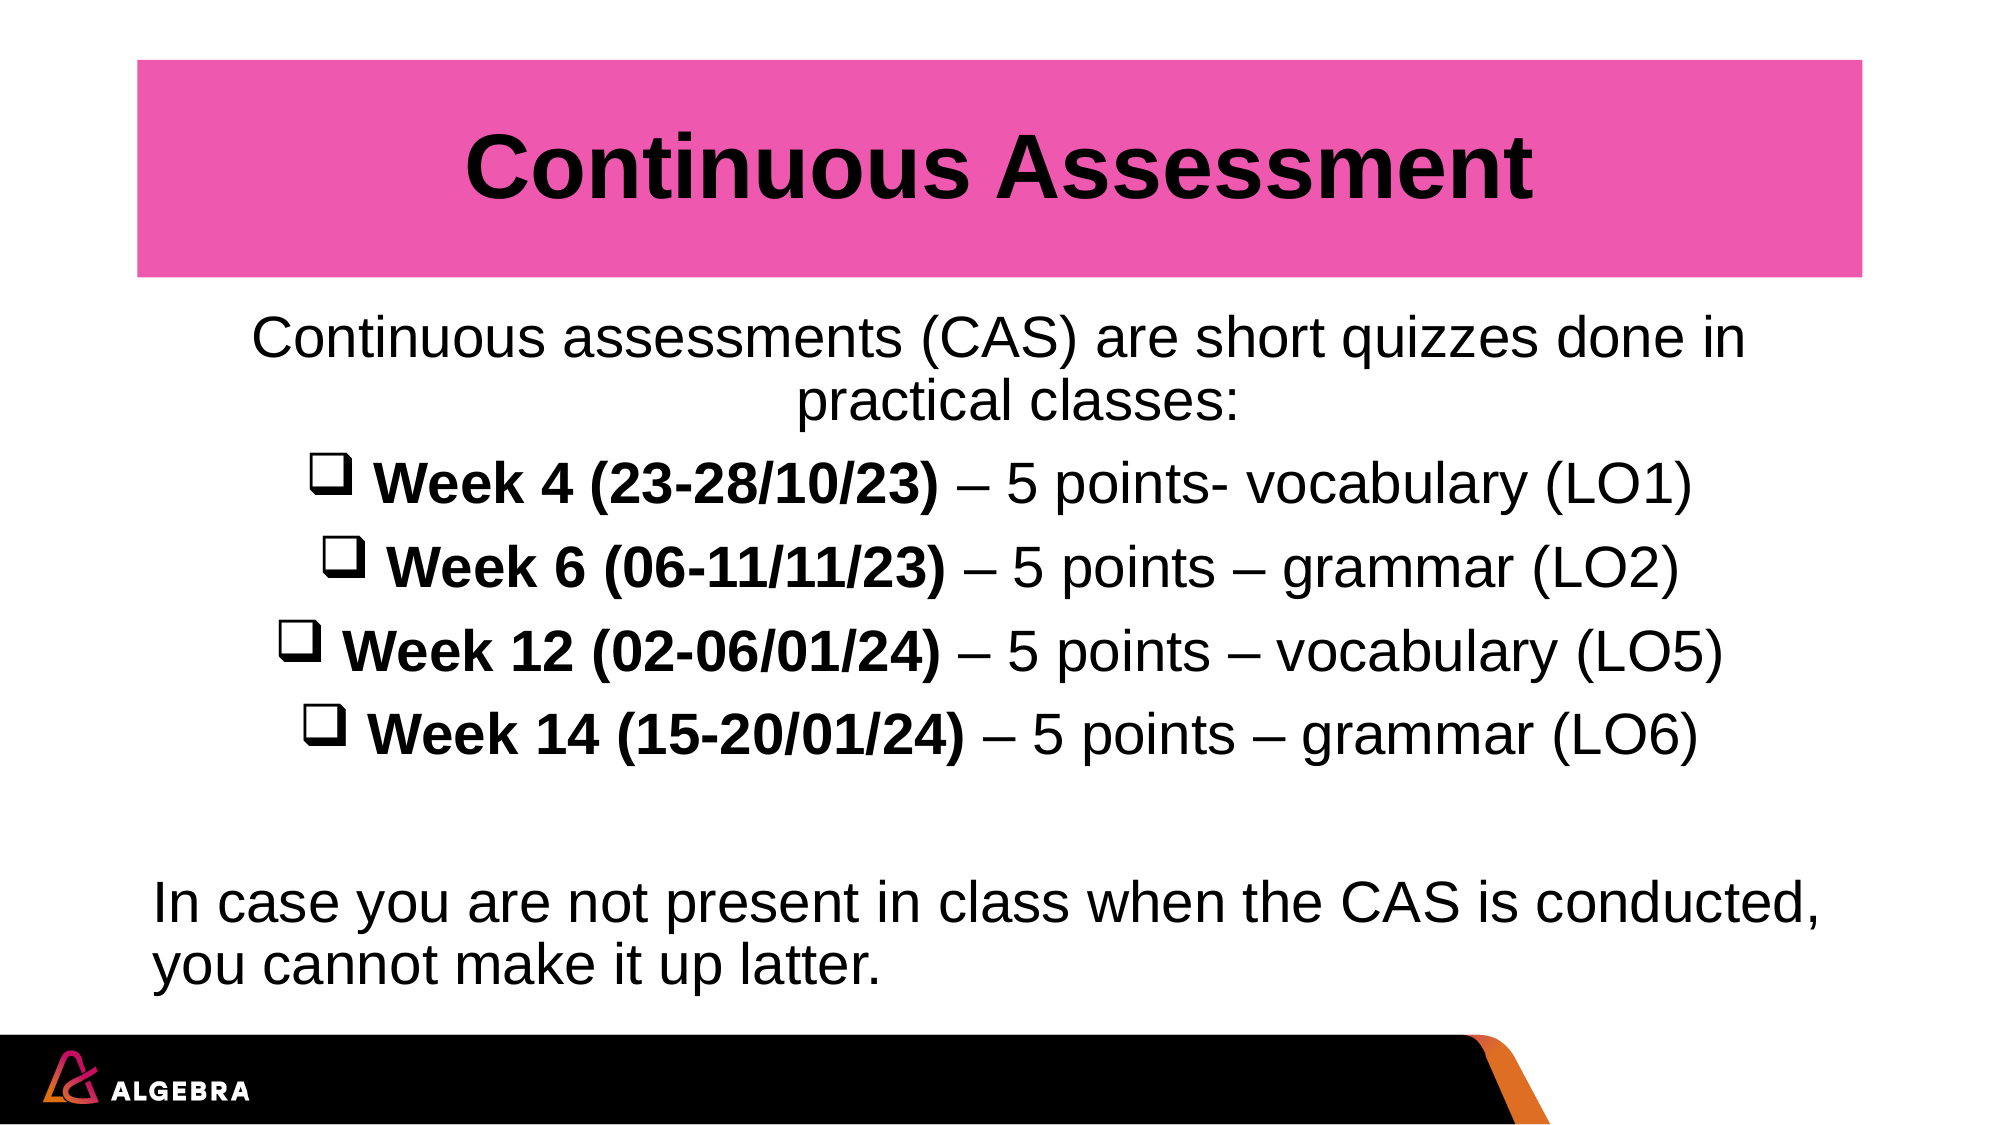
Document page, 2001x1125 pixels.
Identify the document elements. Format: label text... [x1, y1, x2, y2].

picture [0, 1034, 1733, 1125]
list Continuous assessments (CAS) are short quizzes done in practical classes: Week 4 (23-28/10/23) – 5 points- vocabulary (LO1) Week 6 (06-11/11/23) – 5 points – grammar (LO2) Week 12 (02-06/01/24) – 5 points – vocabulary (LO5) Week 14 (15-20/01/24) – 5 points – grammar (LO6) In case you are not present in class when the CAS is conducted, you cannot make it up latter. [137, 299, 1863, 1014]
title Continuous Assessment [137, 59, 1863, 278]
